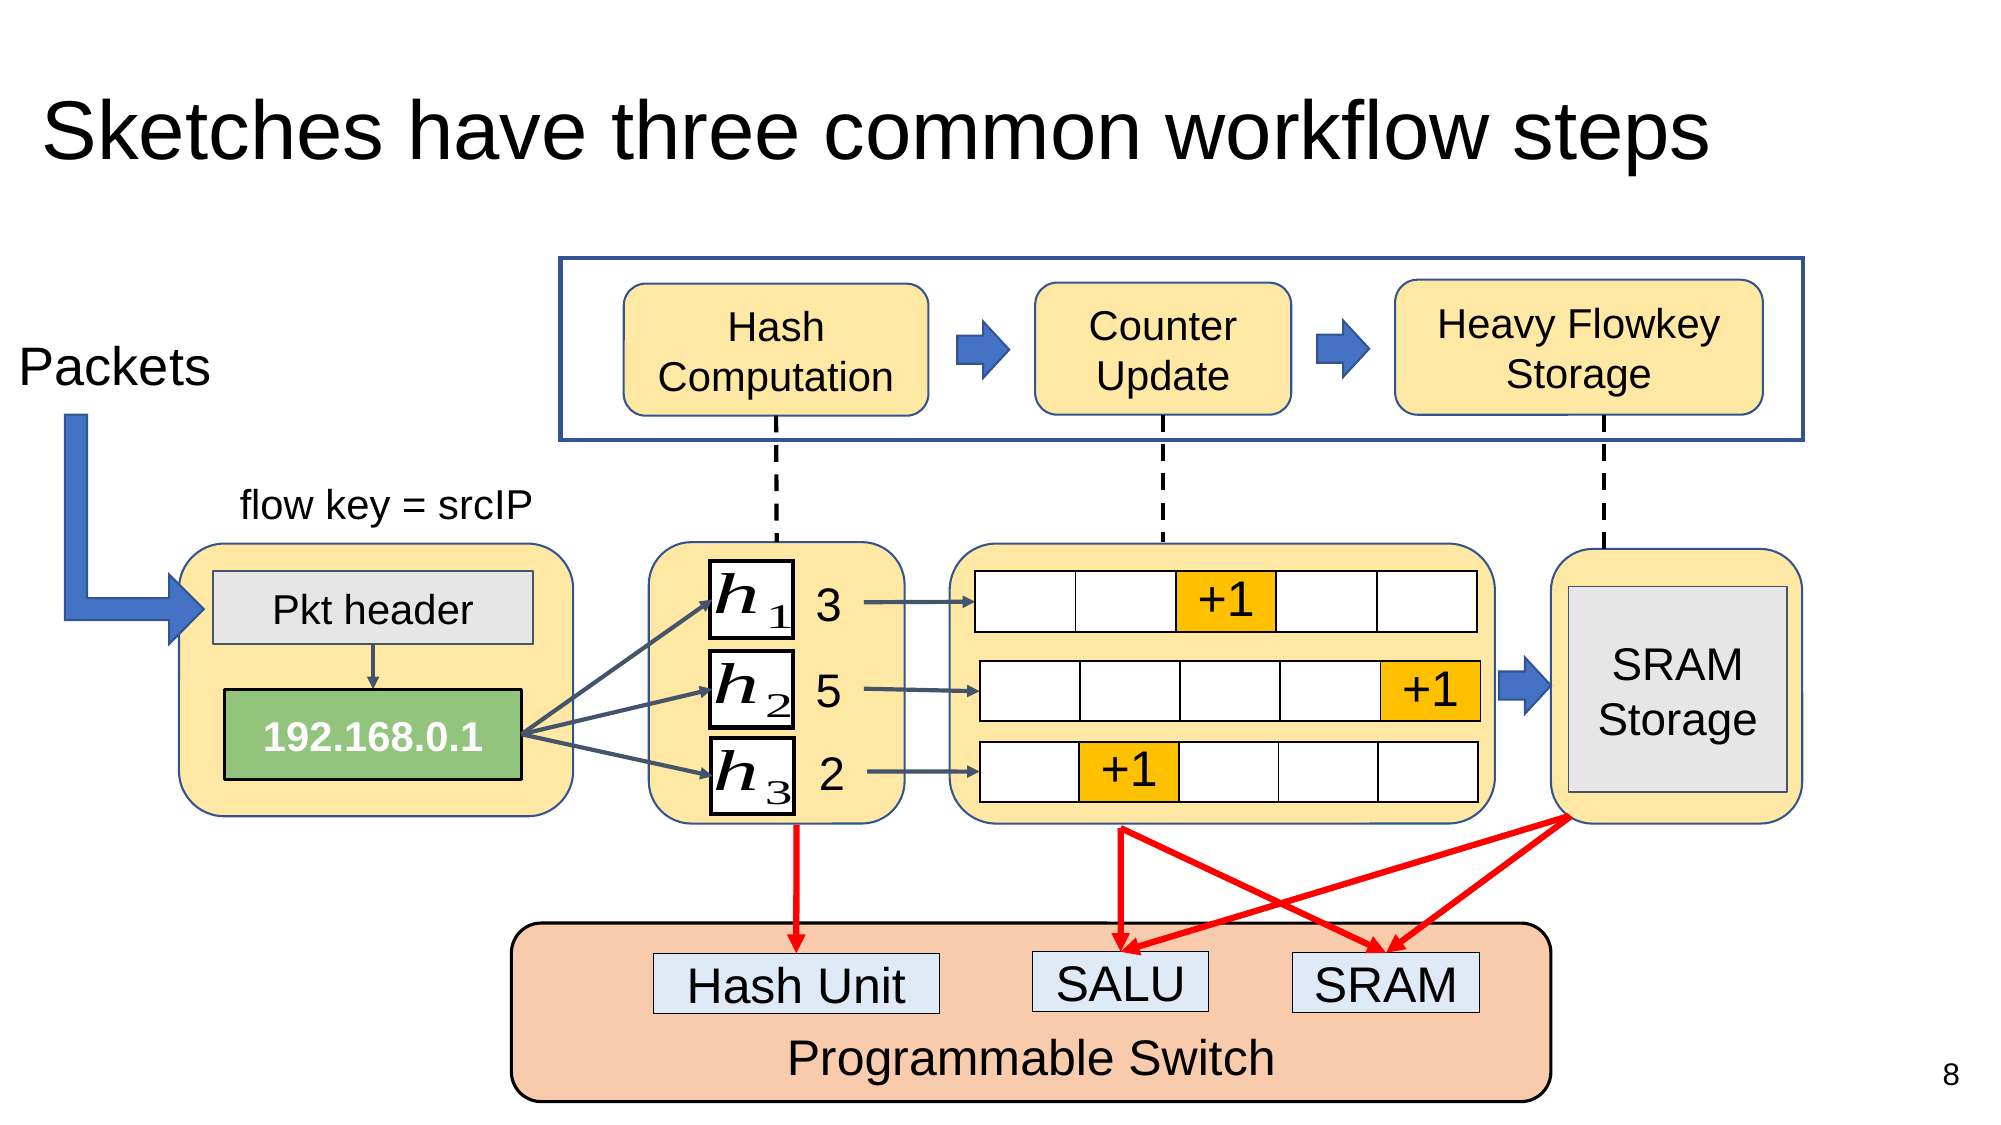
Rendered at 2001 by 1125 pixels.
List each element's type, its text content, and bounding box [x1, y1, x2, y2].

slide_number 8 [1524, 1042, 1975, 1103]
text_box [511, 923, 1551, 1102]
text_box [796, 816, 1571, 954]
title Sketches have three common workflow steps [26, 59, 1937, 205]
text_box Hash Computation [622, 282, 930, 323]
text_box Heavy Flowkey Storage [1394, 278, 1764, 323]
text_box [0, 323, 1803, 824]
text_box Counter Update [1034, 281, 1293, 323]
text_box [559, 257, 1804, 441]
